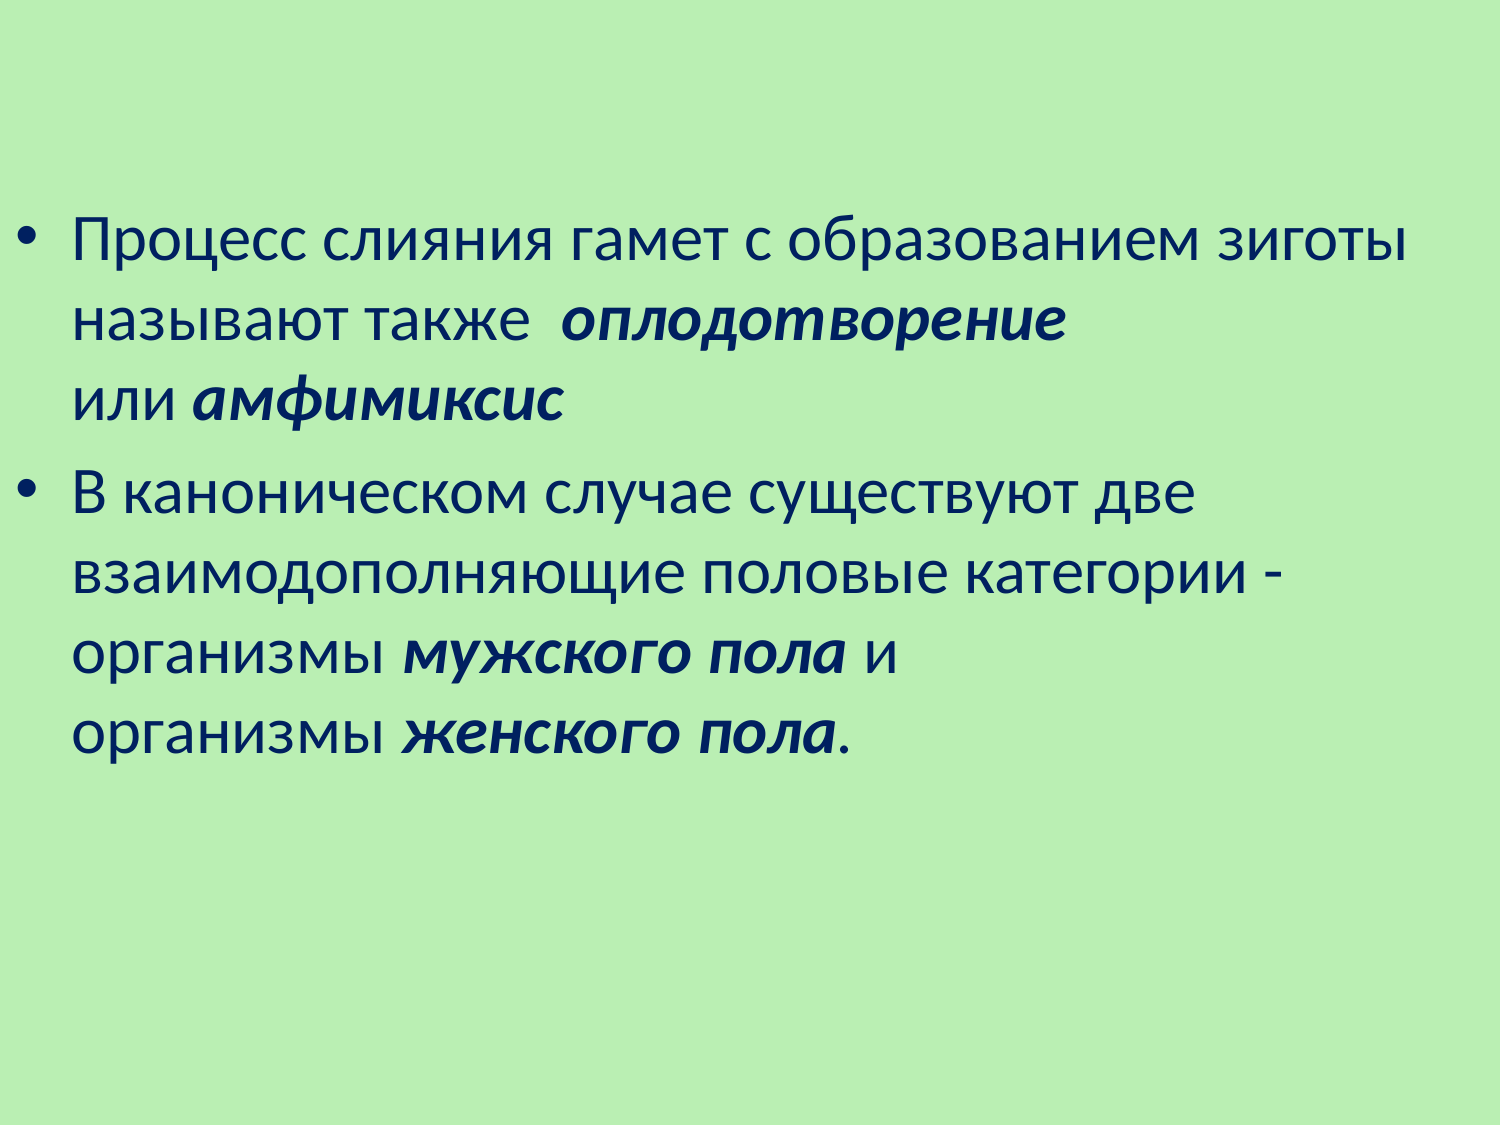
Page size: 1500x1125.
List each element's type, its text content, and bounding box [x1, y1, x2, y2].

list Процесс слияния гамет с образованием зиготы называют также оплодотворение или амфимиксис В каноническом случае существуют две взаимодополняющие половые категории - организмы мужского пола и организмы женского пола. [0, 0, 1500, 1125]
